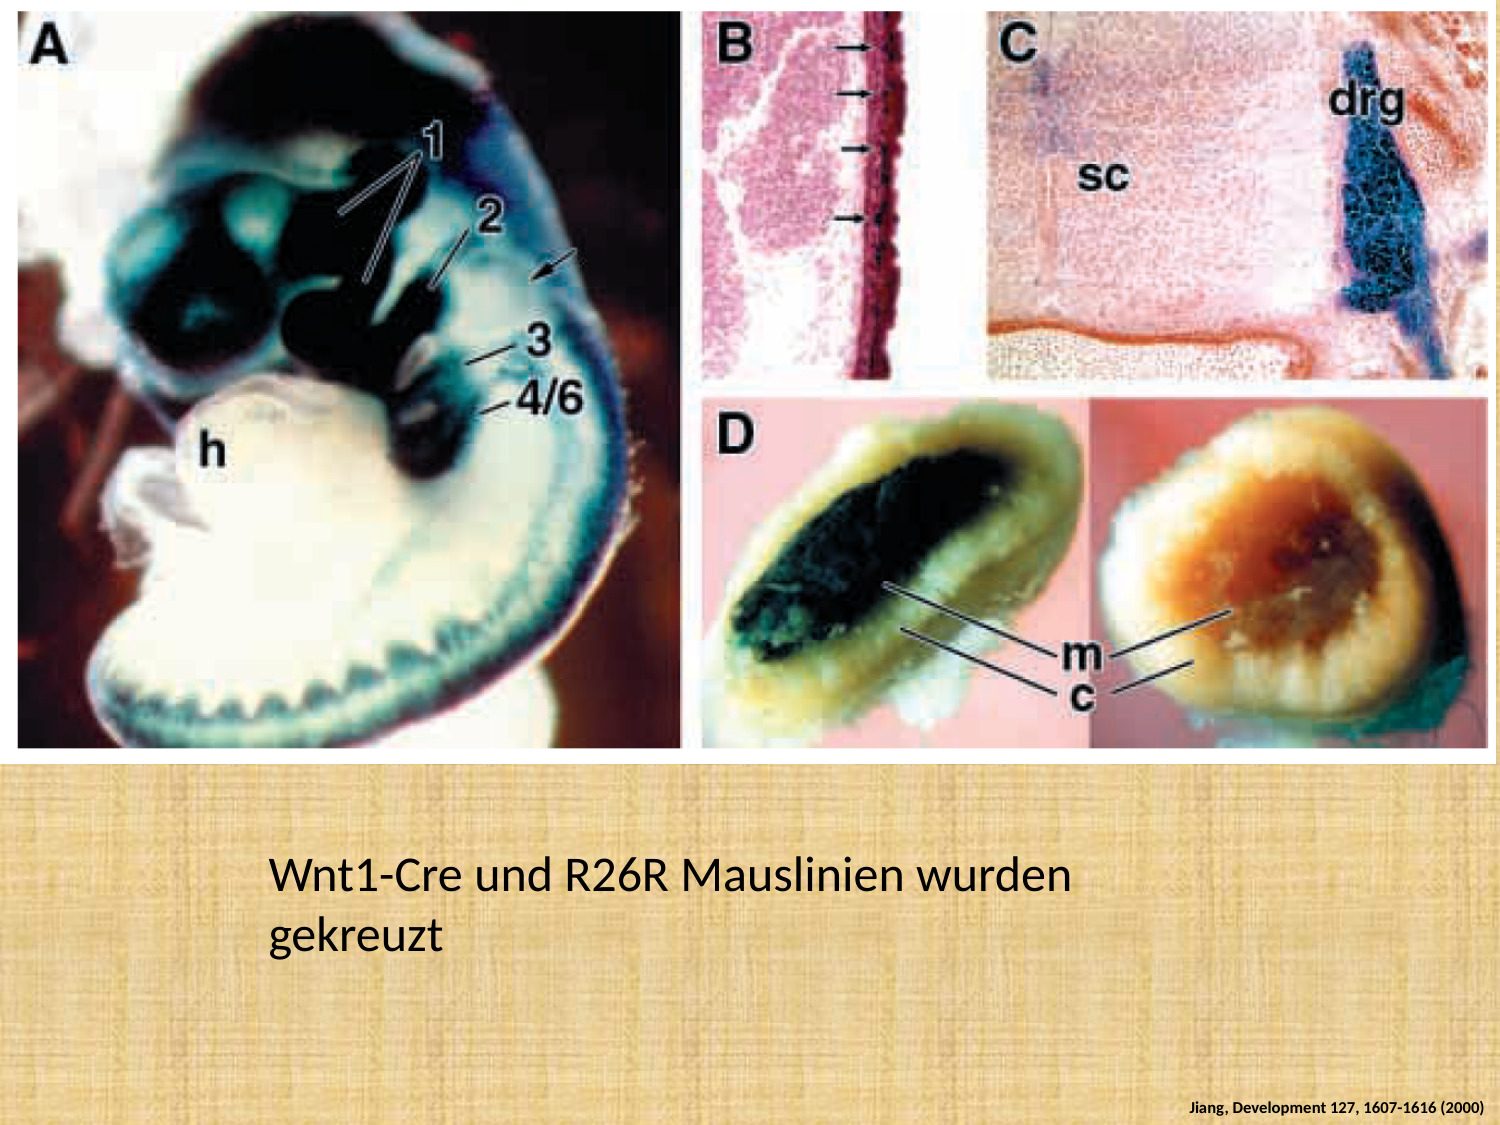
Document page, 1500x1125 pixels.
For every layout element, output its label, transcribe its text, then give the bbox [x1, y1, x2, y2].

text_box Jiang, Development 127, 1607-1616 (2000) [1174, 1089, 1500, 1125]
text_box Wnt1-Cre und R26R Mauslinien wurden gekreuzt [253, 834, 1152, 969]
picture [0, 0, 1500, 1125]
